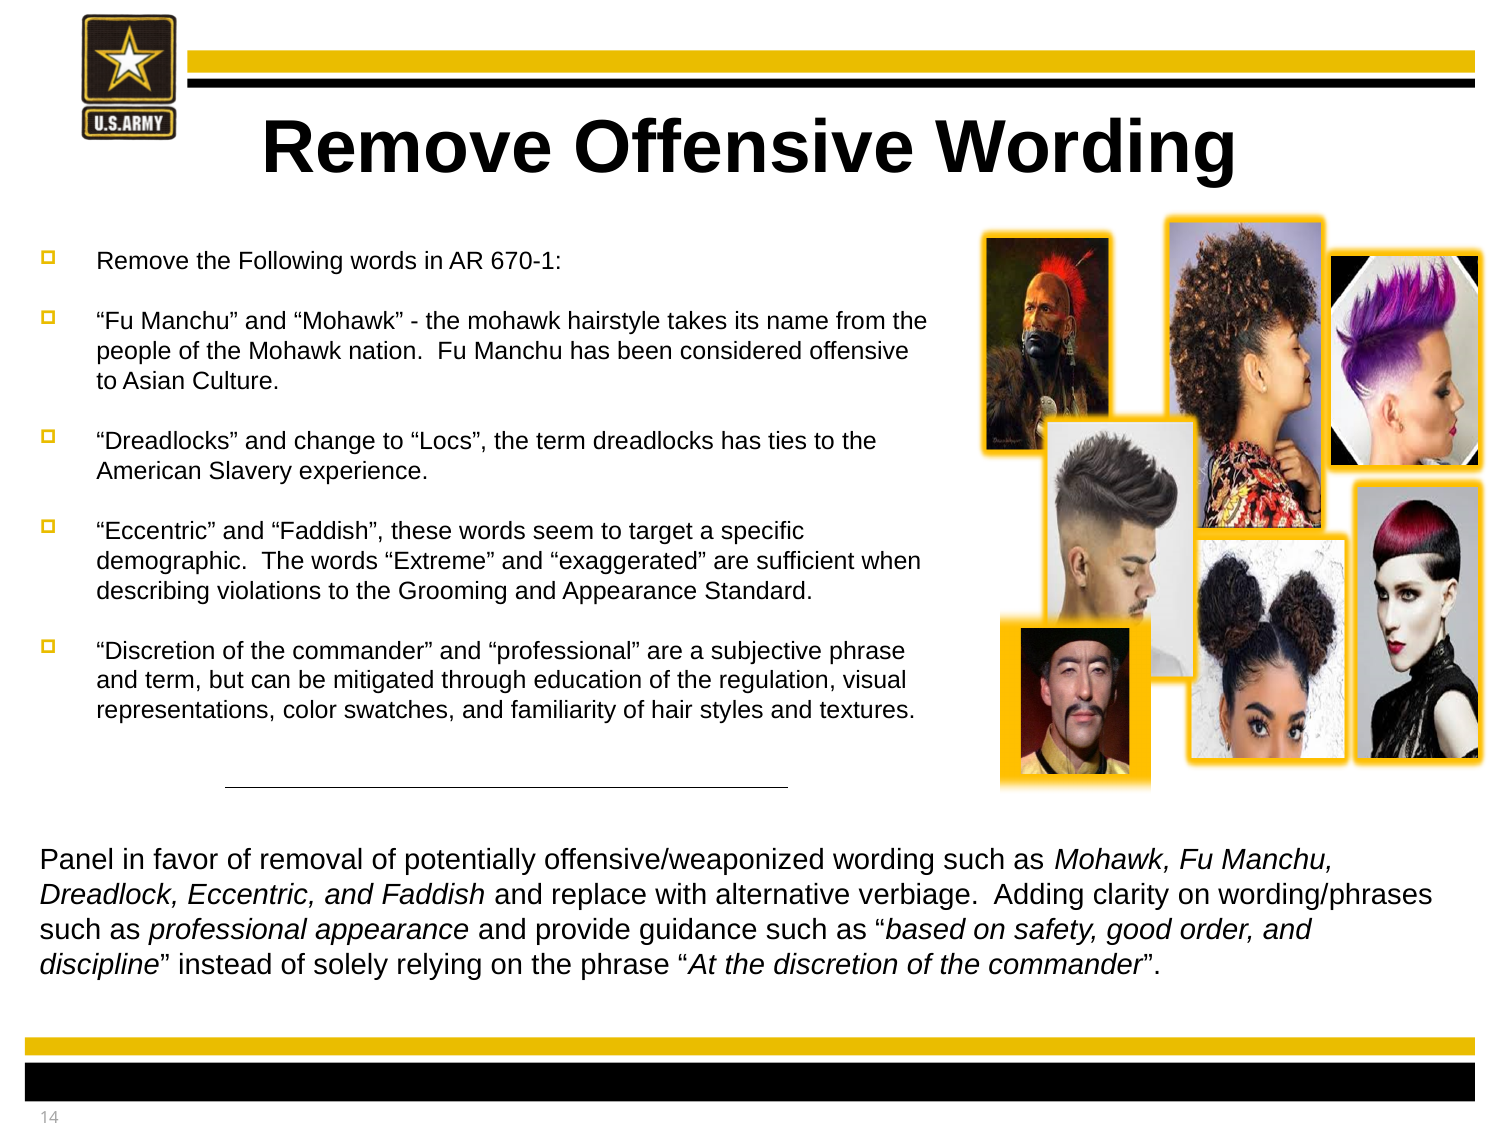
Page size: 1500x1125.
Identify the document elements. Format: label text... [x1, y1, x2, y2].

list Remove the Following words in AR 670-1: “Fu Manchu” and “Mohawk” - the mohawk hairstyle takes its name from the people of the Mohawk nation. Fu Manchu has been considered offensive to Asian Culture. “Dreadlocks” and change to “Locs”, the term dreadlocks has ties to the American Slavery experience. “Eccentric” and “Faddish”, these words seem to target a specific demographic. The words “Extreme” and “exaggerated” are sufficient when describing violations to the Grooming and Appearance Standard. “Discretion of the commander” and “professional” are a subjective phrase and term, but can be mitigated through education of the regulation, visual representations, color swatches, and familiarity of hair styles and textures. [24, 237, 951, 801]
title Remove Offensive Wording [74, 74, 1426, 196]
picture [77, 12, 188, 74]
picture [974, 207, 1489, 774]
text_box Panel in favor of removal of potentially offensive/weaponized wording such as Mohawk, Fu Manchu, Dreadlock, Eccentric, and Faddish and replace with alternative verbiage. Adding clarity on wording/phrases such as professional appearance and provide guidance such as “based on safety, good order, and discipline” instead of solely relying on the phrase “At the discretion of the commander”. [24, 833, 1463, 988]
slide_number 14 [1074, 1050, 1425, 1113]
